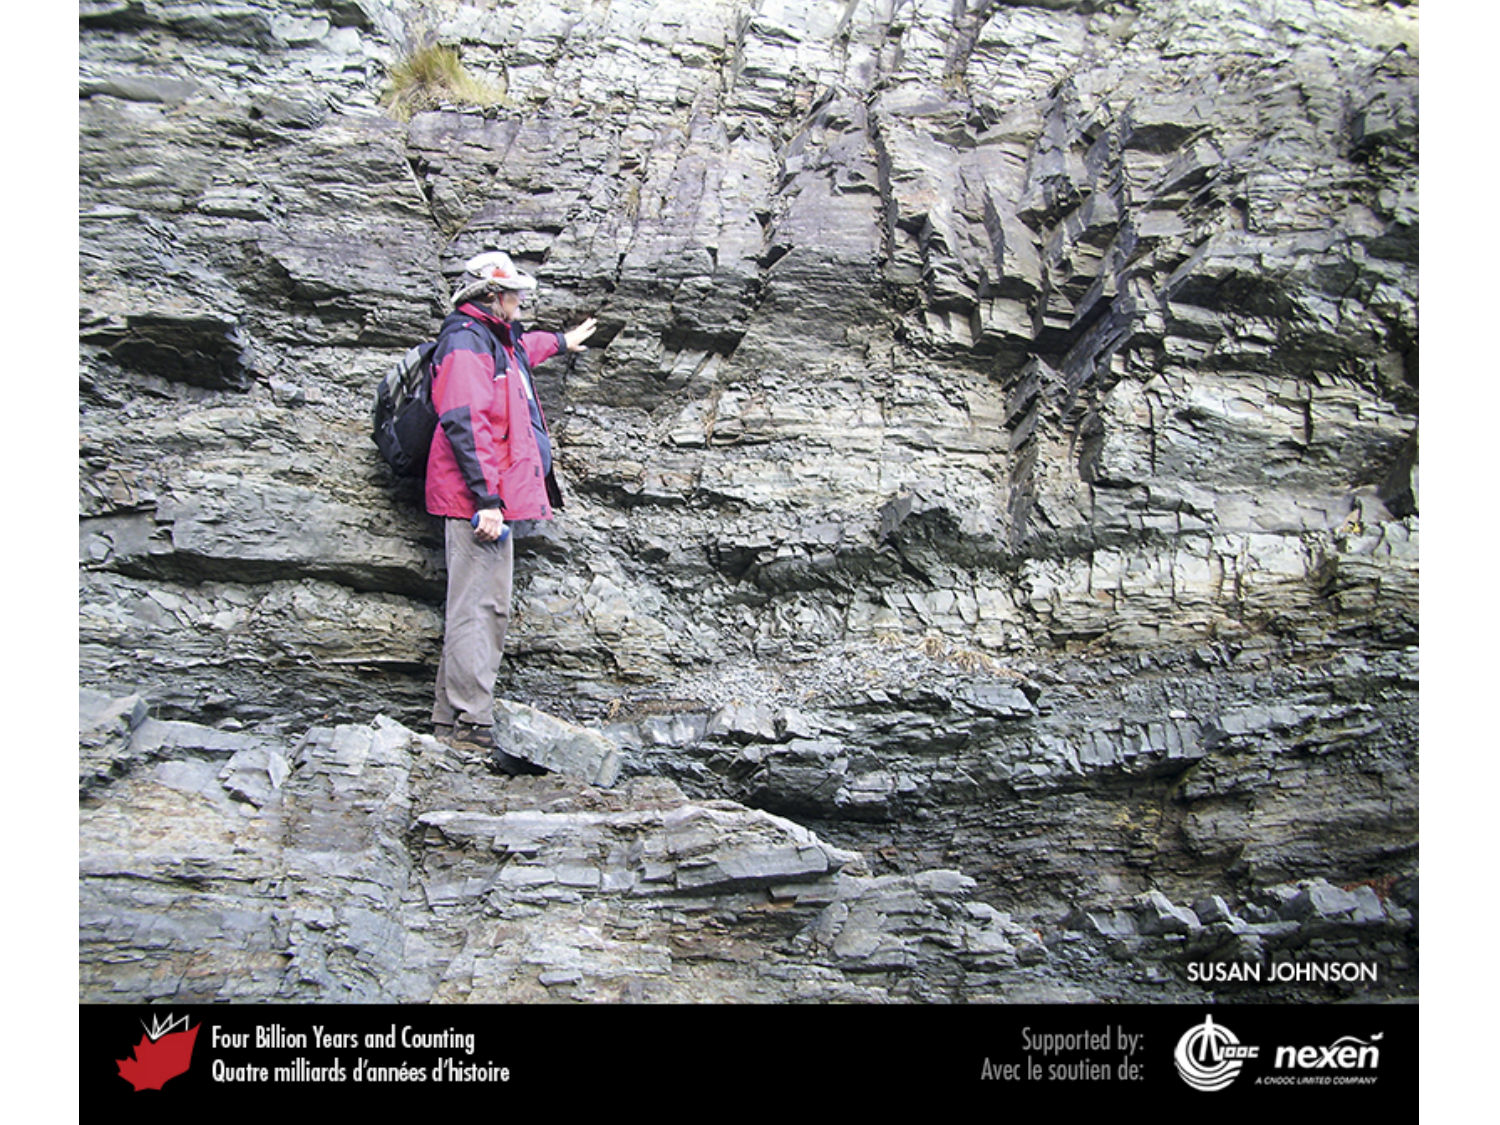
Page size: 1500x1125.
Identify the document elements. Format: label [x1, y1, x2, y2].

picture [78, 0, 1419, 1125]
